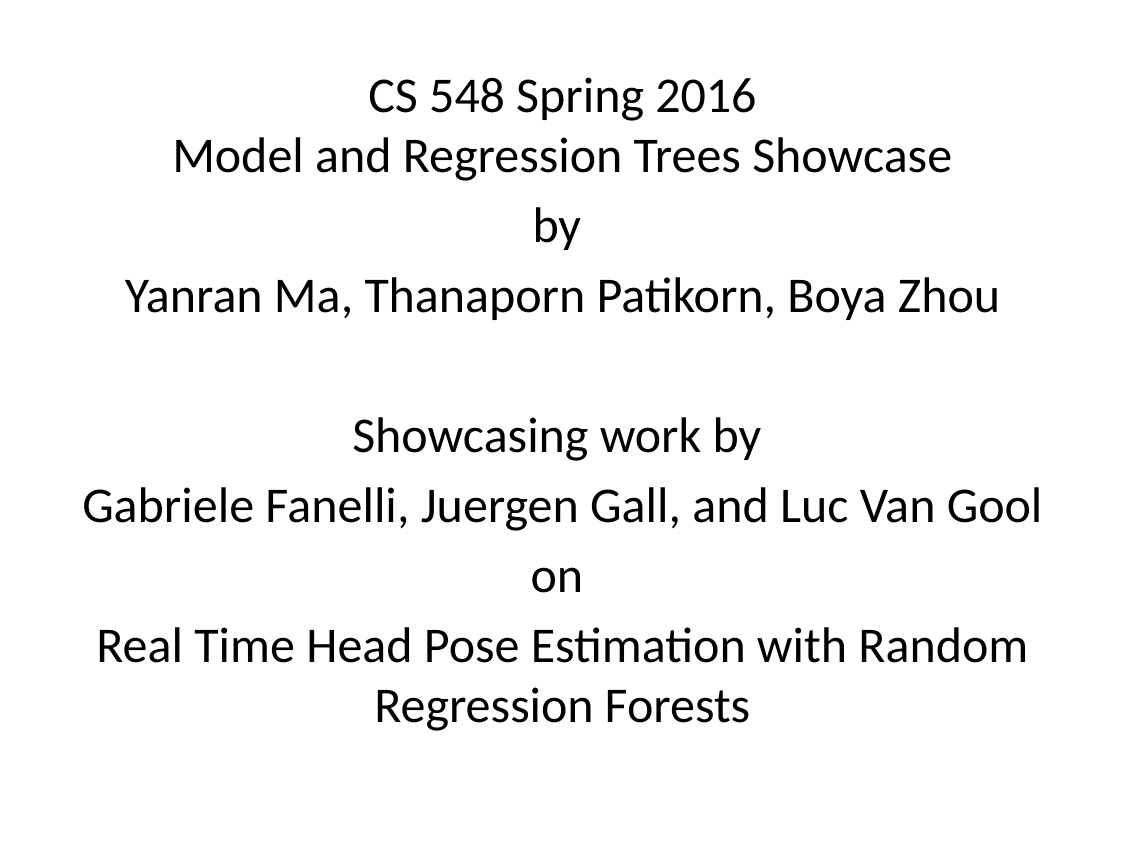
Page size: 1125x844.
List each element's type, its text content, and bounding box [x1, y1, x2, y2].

list CS 548 Spring 2016 Model and Regression Trees Showcase by Yanran Ma, Thanaporn Patikorn, Boya Zhou Showcasing work by Gabriele Fanelli, Juergen Gall, and Luc Van Gool on Real Time Head Pose Estimation with Random Regression Forests [56, 54, 1069, 754]
